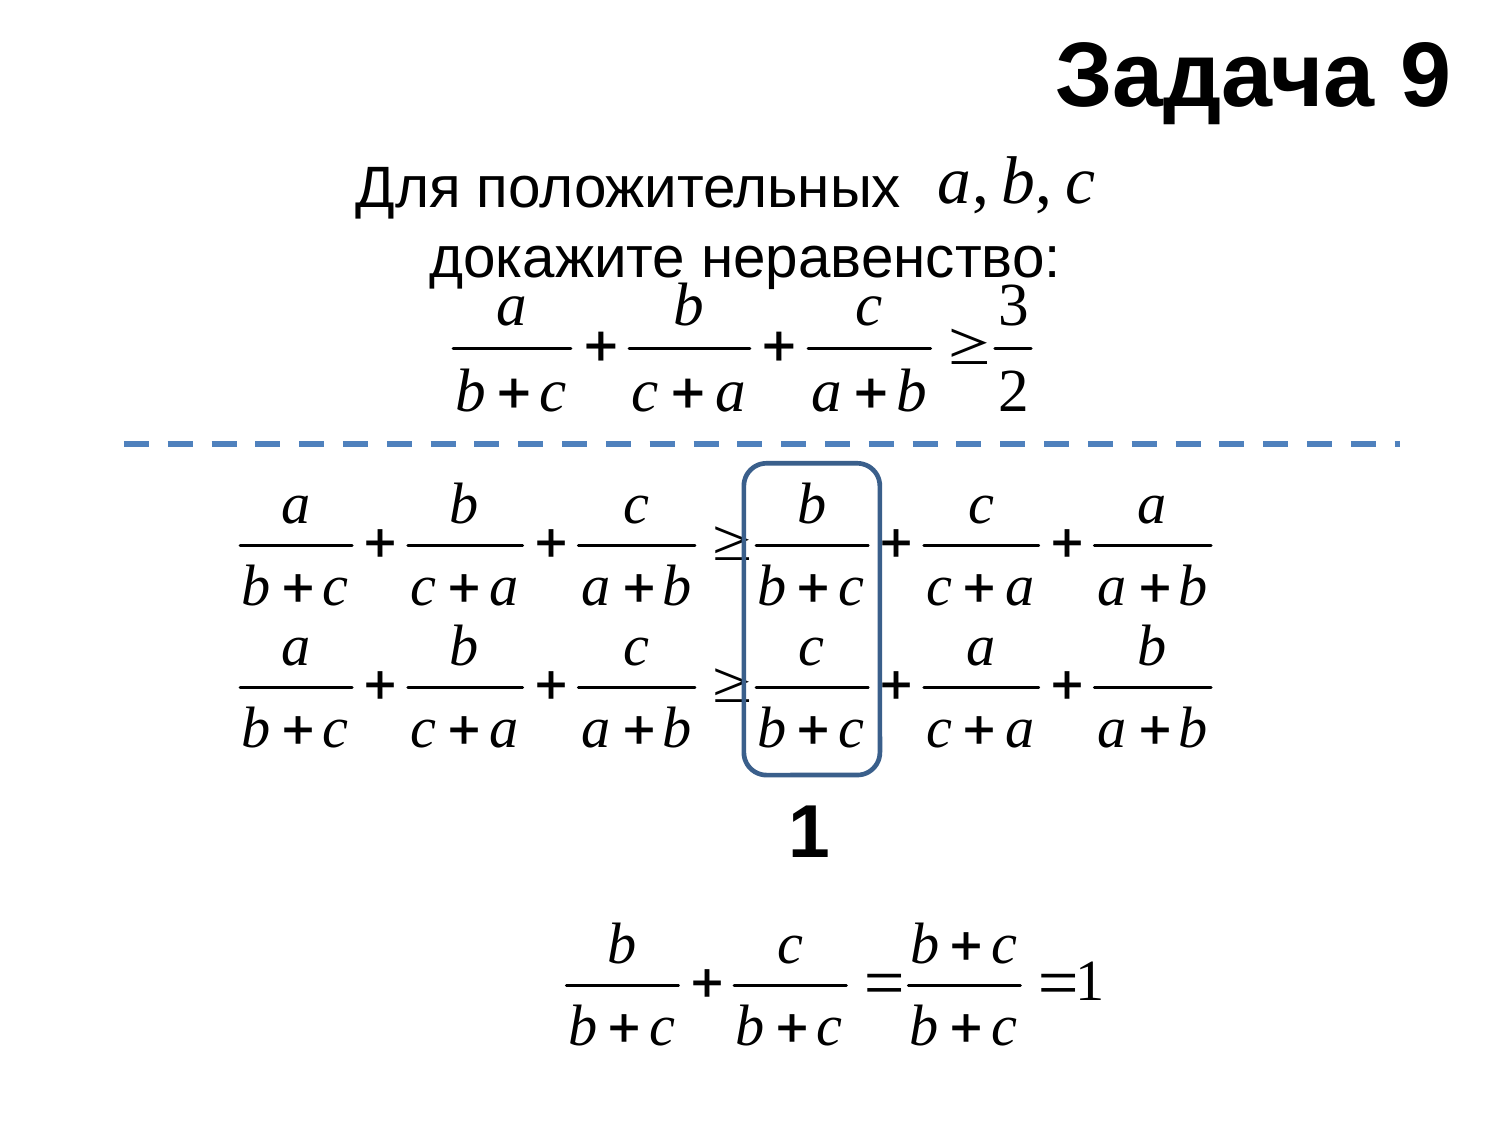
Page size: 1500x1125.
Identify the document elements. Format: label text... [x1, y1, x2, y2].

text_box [442, 266, 1046, 426]
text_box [926, 141, 1108, 232]
text_box [748, 769, 876, 778]
text_box Задача 9 [1040, 7, 1467, 132]
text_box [229, 467, 1223, 609]
text_box [751, 461, 872, 466]
text_box 1 [773, 775, 830, 880]
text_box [556, 907, 1112, 1059]
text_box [229, 609, 1223, 761]
text_box Для положительных докажите неравенство: [67, 141, 1424, 297]
